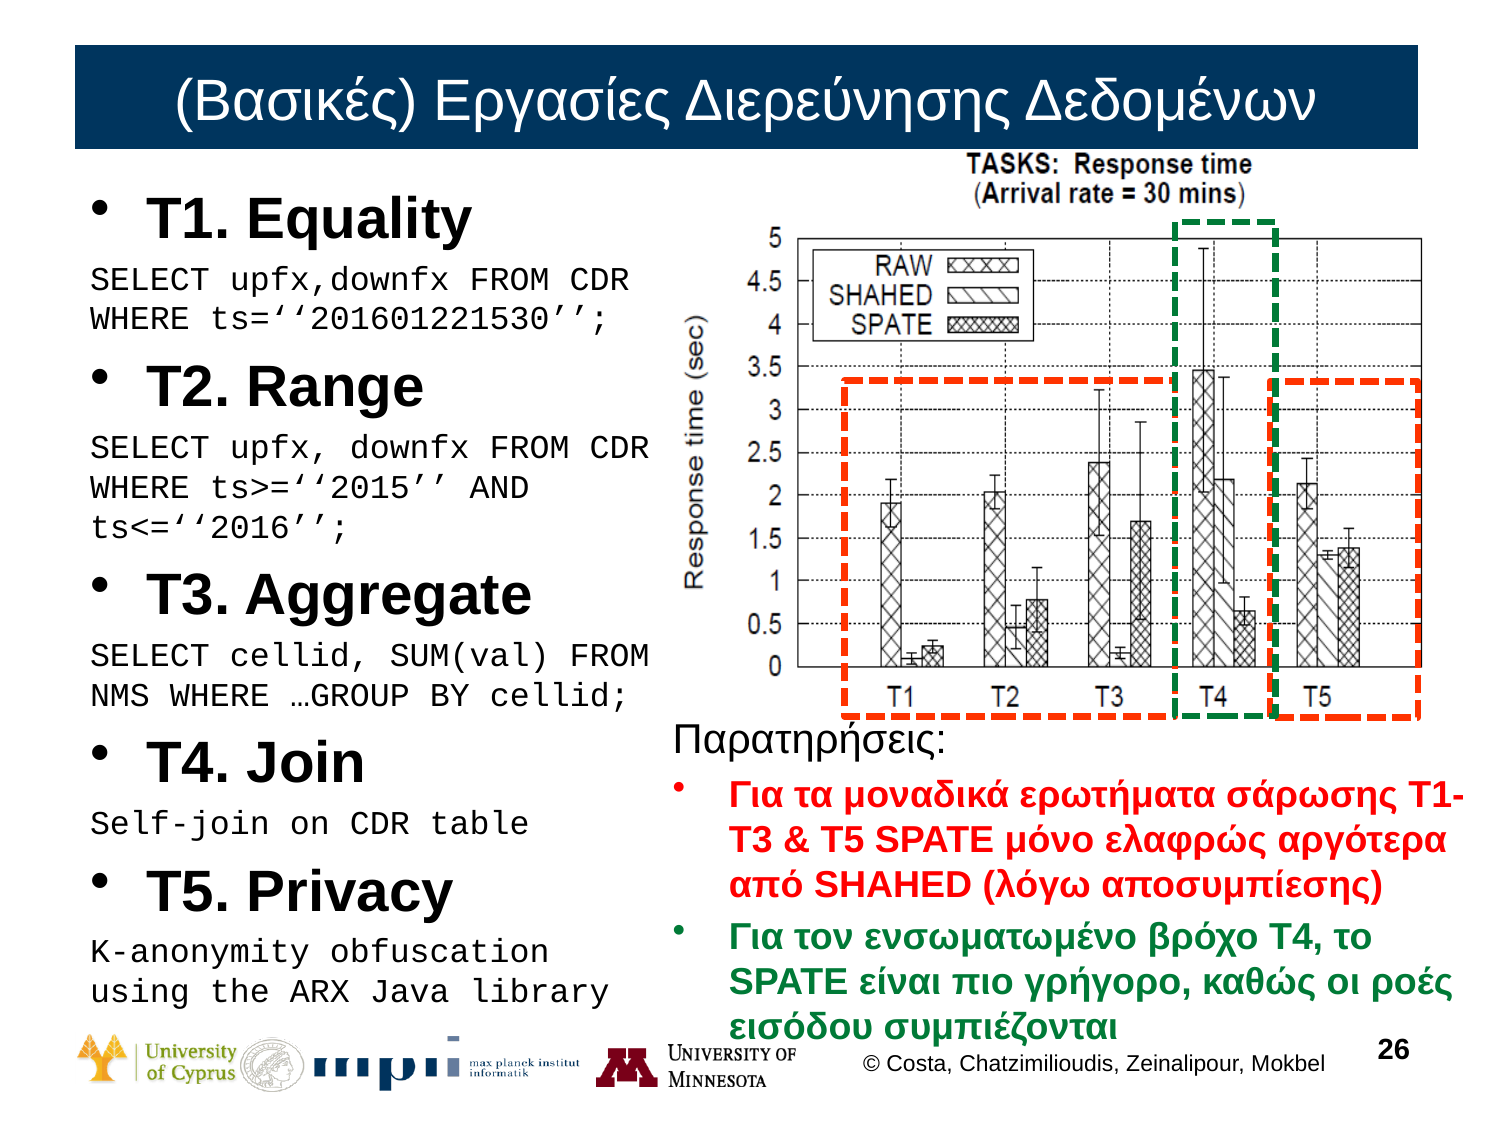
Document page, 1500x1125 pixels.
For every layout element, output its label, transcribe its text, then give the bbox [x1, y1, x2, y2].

text_box Παρατηρήσεις: Για τα μοναδικά ερωτήματα σάρωσης T1-T3 & T5 SPATE μόνο ελαφρώς αργότερα από SHAHED (λόγω αποσυμπίεσης) Για τον ενσωματωμένο βρόχο T4, το SPATE είναι πιο γρήγορο, καθώς οι ροές εισόδου συμπιέζονται [657, 704, 1500, 982]
picture [240, 1036, 580, 1095]
picture [678, 143, 1428, 729]
picture [75, 1032, 238, 1084]
picture [596, 1044, 796, 1087]
list T1. Equality SELECT upfx,downfx FROM CDR WHERE ts=‘‘201601221530’’; T2. Range SELECT upfx, downfx FROM CDR WHERE ts>=‘‘2015’’ AND ts<=‘‘2016’’; T3. Aggregate SELECT cellid, SUM(val) FROM NMS WHERE …GROUP BY cellid; T4. Join Self-join on CDR table T5. Privacy K-anonymity obfuscation using the ARX Java library [75, 172, 668, 1005]
title (Βασικές) Εργασίες Διερεύνησης Δεδομένων [75, 45, 1418, 149]
